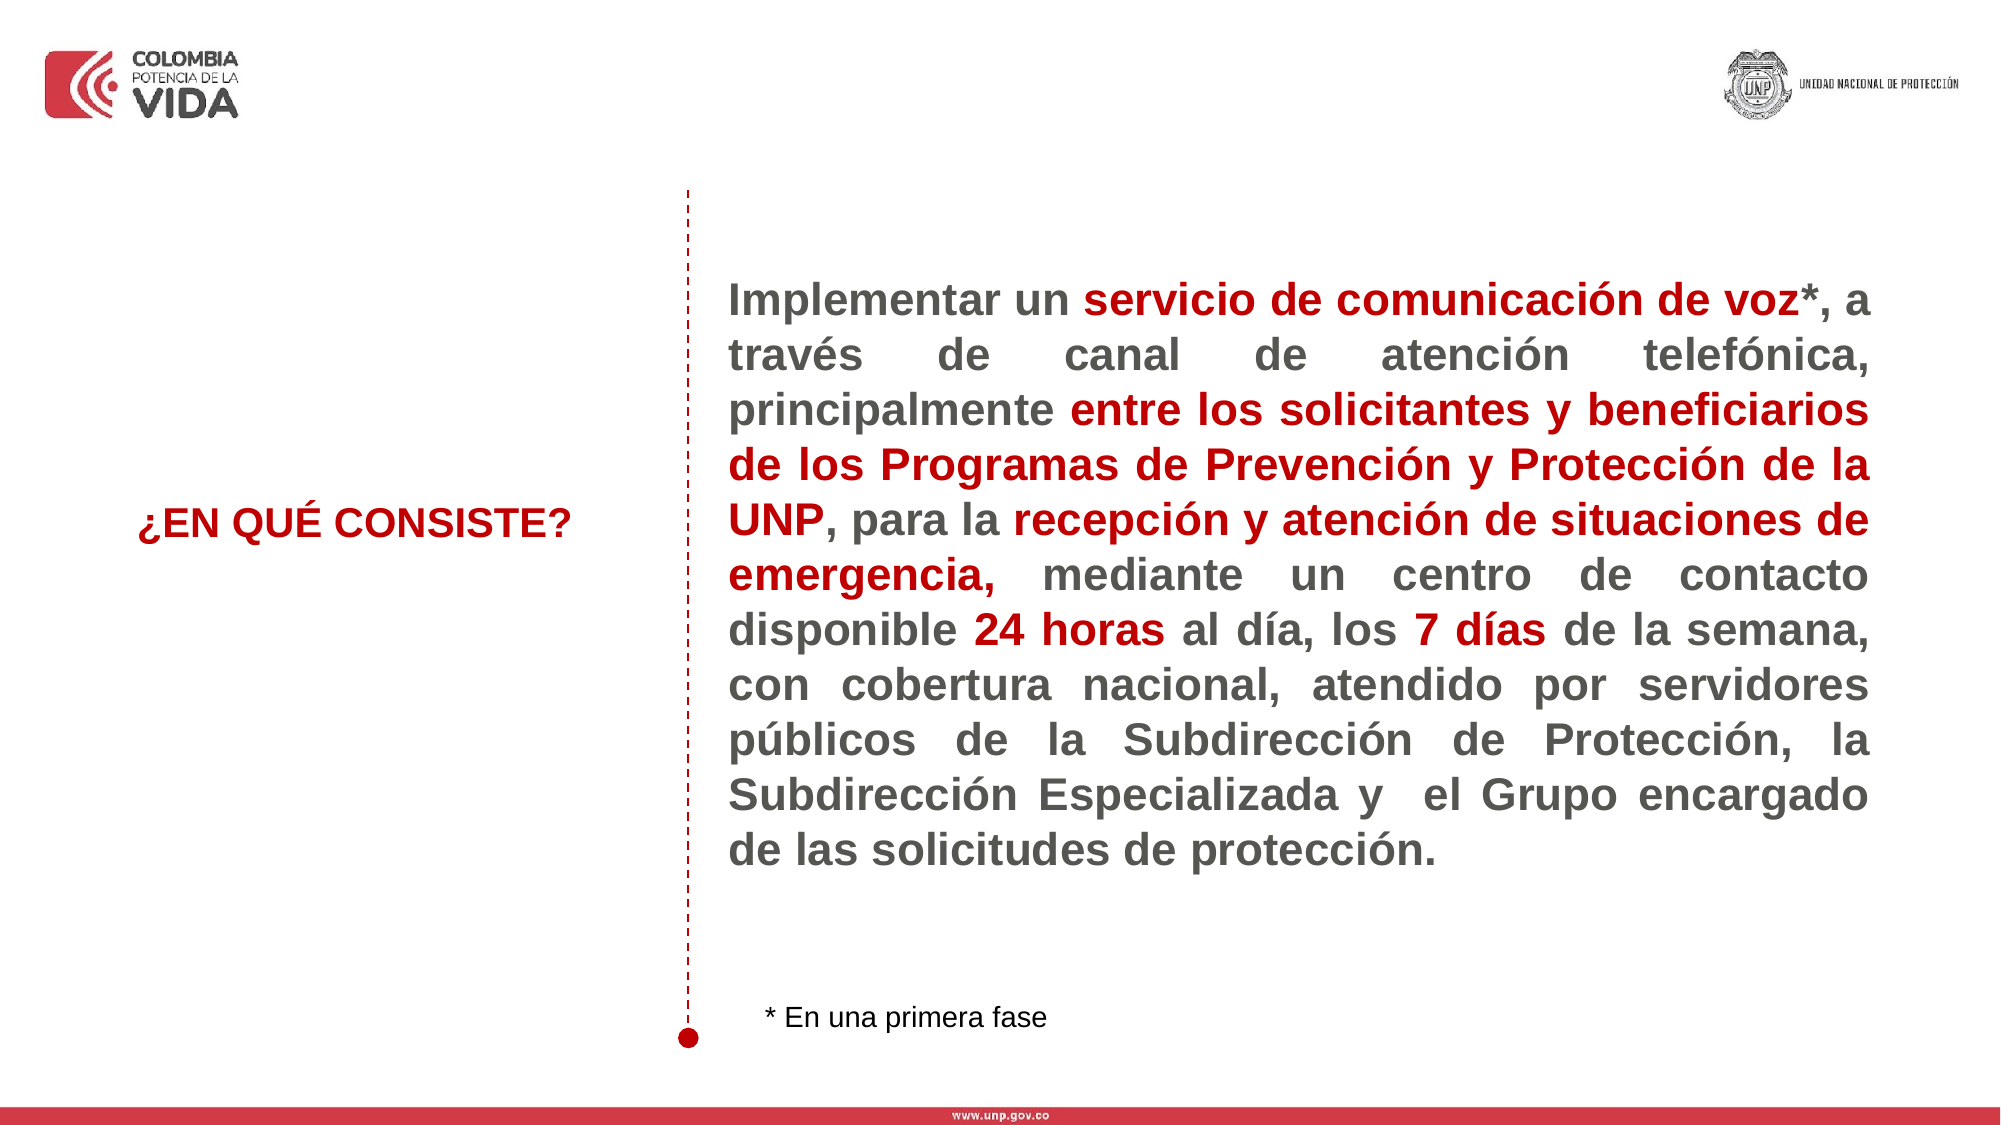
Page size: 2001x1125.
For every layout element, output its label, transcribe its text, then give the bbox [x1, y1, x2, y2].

text_box ¿EN QUÉ CONSISTE? [20, 479, 688, 563]
picture [0, 0, 2001, 1125]
text_box Implementar un servicio de comunicación de voz*, a través de canal de atención telefónica, principalmente entre los solicitantes y beneficiarios de los Programas de Prevención y Protección de la UNP, para la recepción y atención de situaciones de emergencia, mediante un centro de contacto disponible 24 horas al día, los 7 días de la semana, con cobertura nacional, atendido por servidores públicos de la Subdirección de Protección, la Subdirección Especializada y el Grupo encargado de las solicitudes de protección. [713, 262, 1886, 883]
text_box * En una primera fase [750, 990, 1591, 1041]
text_box [678, 190, 699, 1049]
